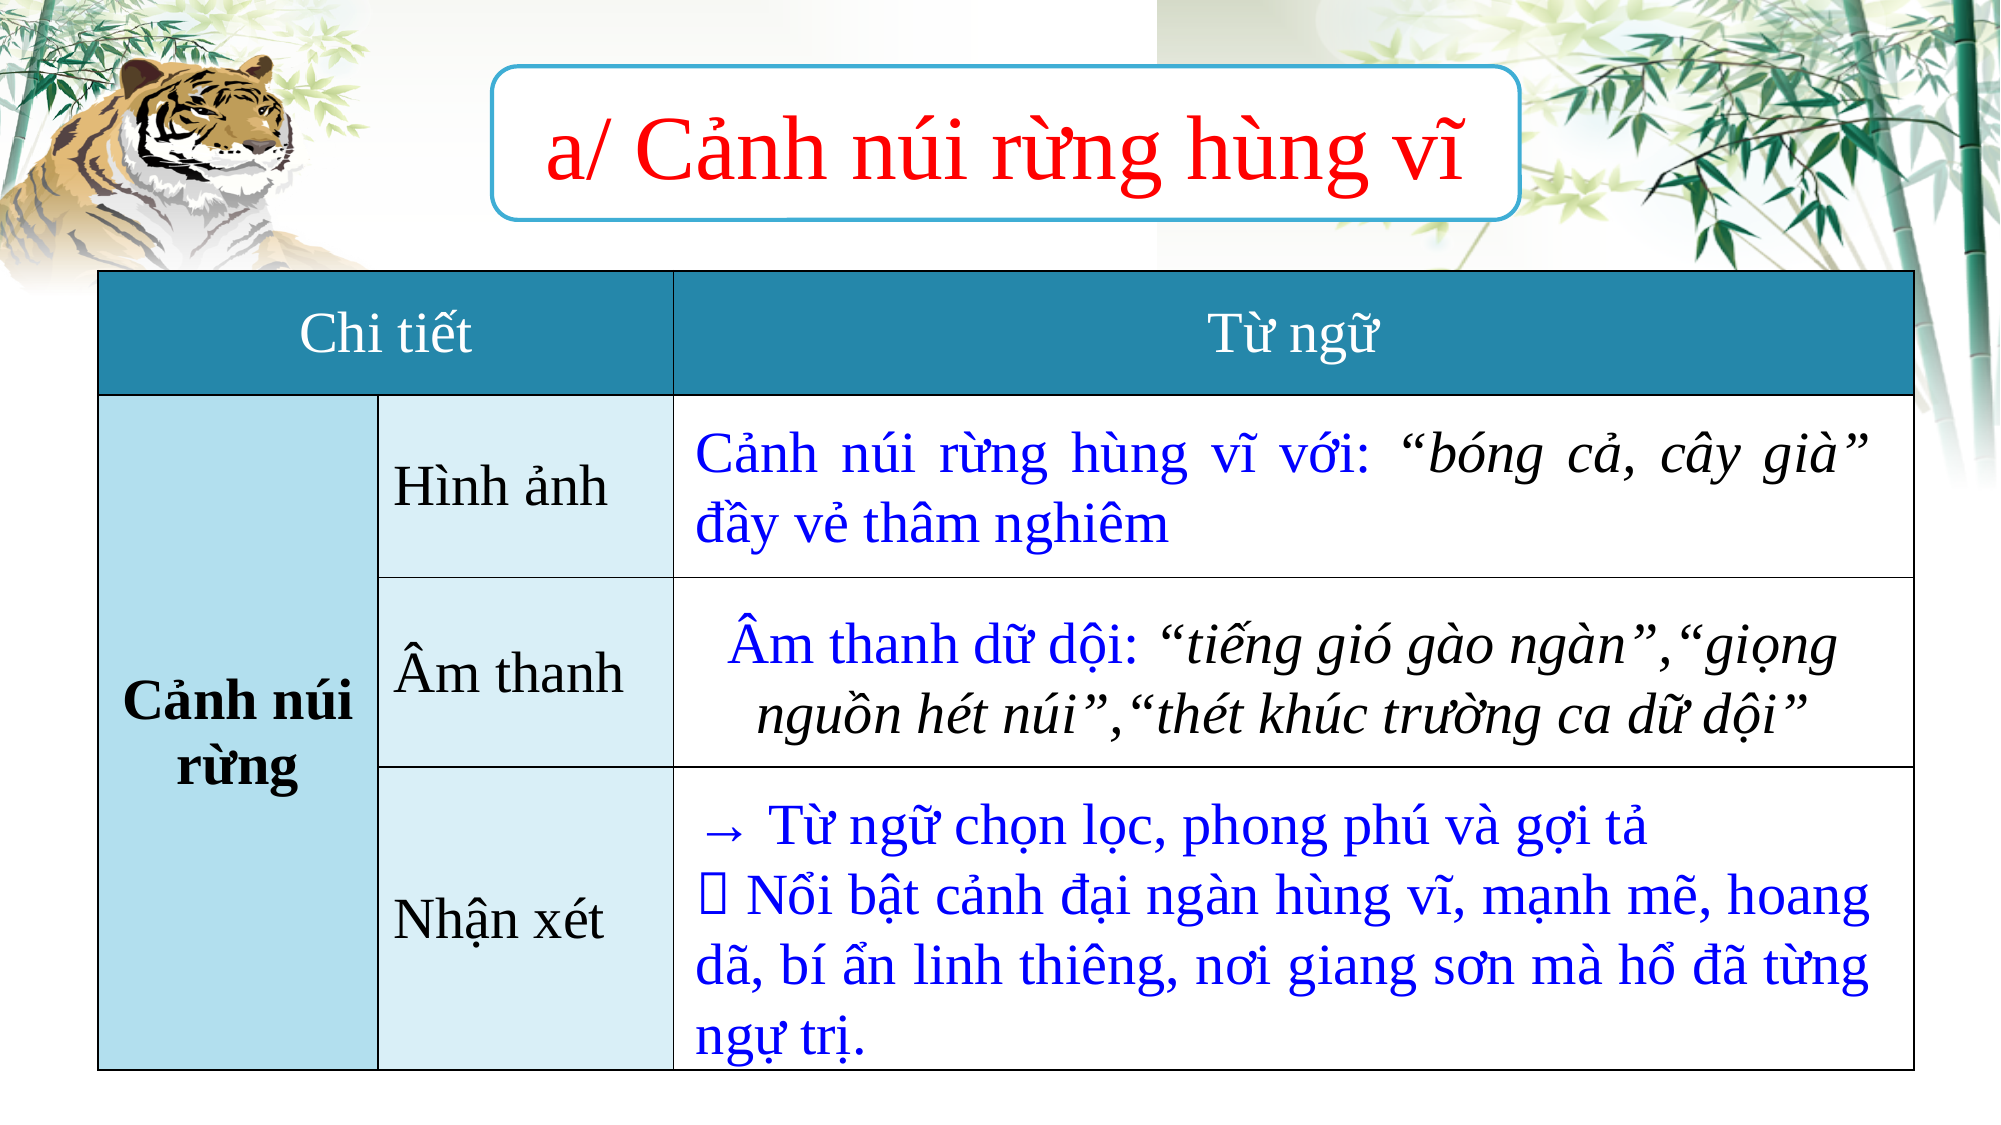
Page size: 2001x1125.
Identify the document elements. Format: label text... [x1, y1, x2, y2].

table_header Từ ngữ [674, 272, 1913, 394]
text_box → Từ ngữ chọn lọc, phong phú và gợi tả  Nổi bật cảnh đại ngàn hùng vĩ, mạnh mẽ, hoang dã, bí ẩn linh thiêng, nơi giang sơn mà hổ đã từng ngự trị. [681, 778, 1886, 1074]
table_cell Cảnh núi rừng [99, 396, 377, 1069]
text_box Cảnh núi rừng hùng vĩ với: “bóng cả, cây già” đầy vẻ thâm nghiêm [681, 406, 1886, 562]
text_box a/ Cảnh núi rừng hùng vĩ [489, 64, 1522, 222]
table_cell [674, 578, 1913, 766]
table_cell [674, 768, 1913, 1069]
table_header Chi tiết [99, 272, 673, 394]
table_cell Nhận xét [379, 768, 673, 1069]
picture [0, 0, 417, 338]
table_cell Hình ảnh [379, 396, 673, 577]
text_box Âm thanh dữ dội: “tiếng gió gào ngàn”,“giọng nguồn hét núi”,“thét khúc trường ca dữ dội” [681, 597, 1886, 753]
picture [1315, 0, 2000, 563]
table_cell [674, 396, 1913, 577]
table_cell Âm thanh [379, 578, 673, 766]
